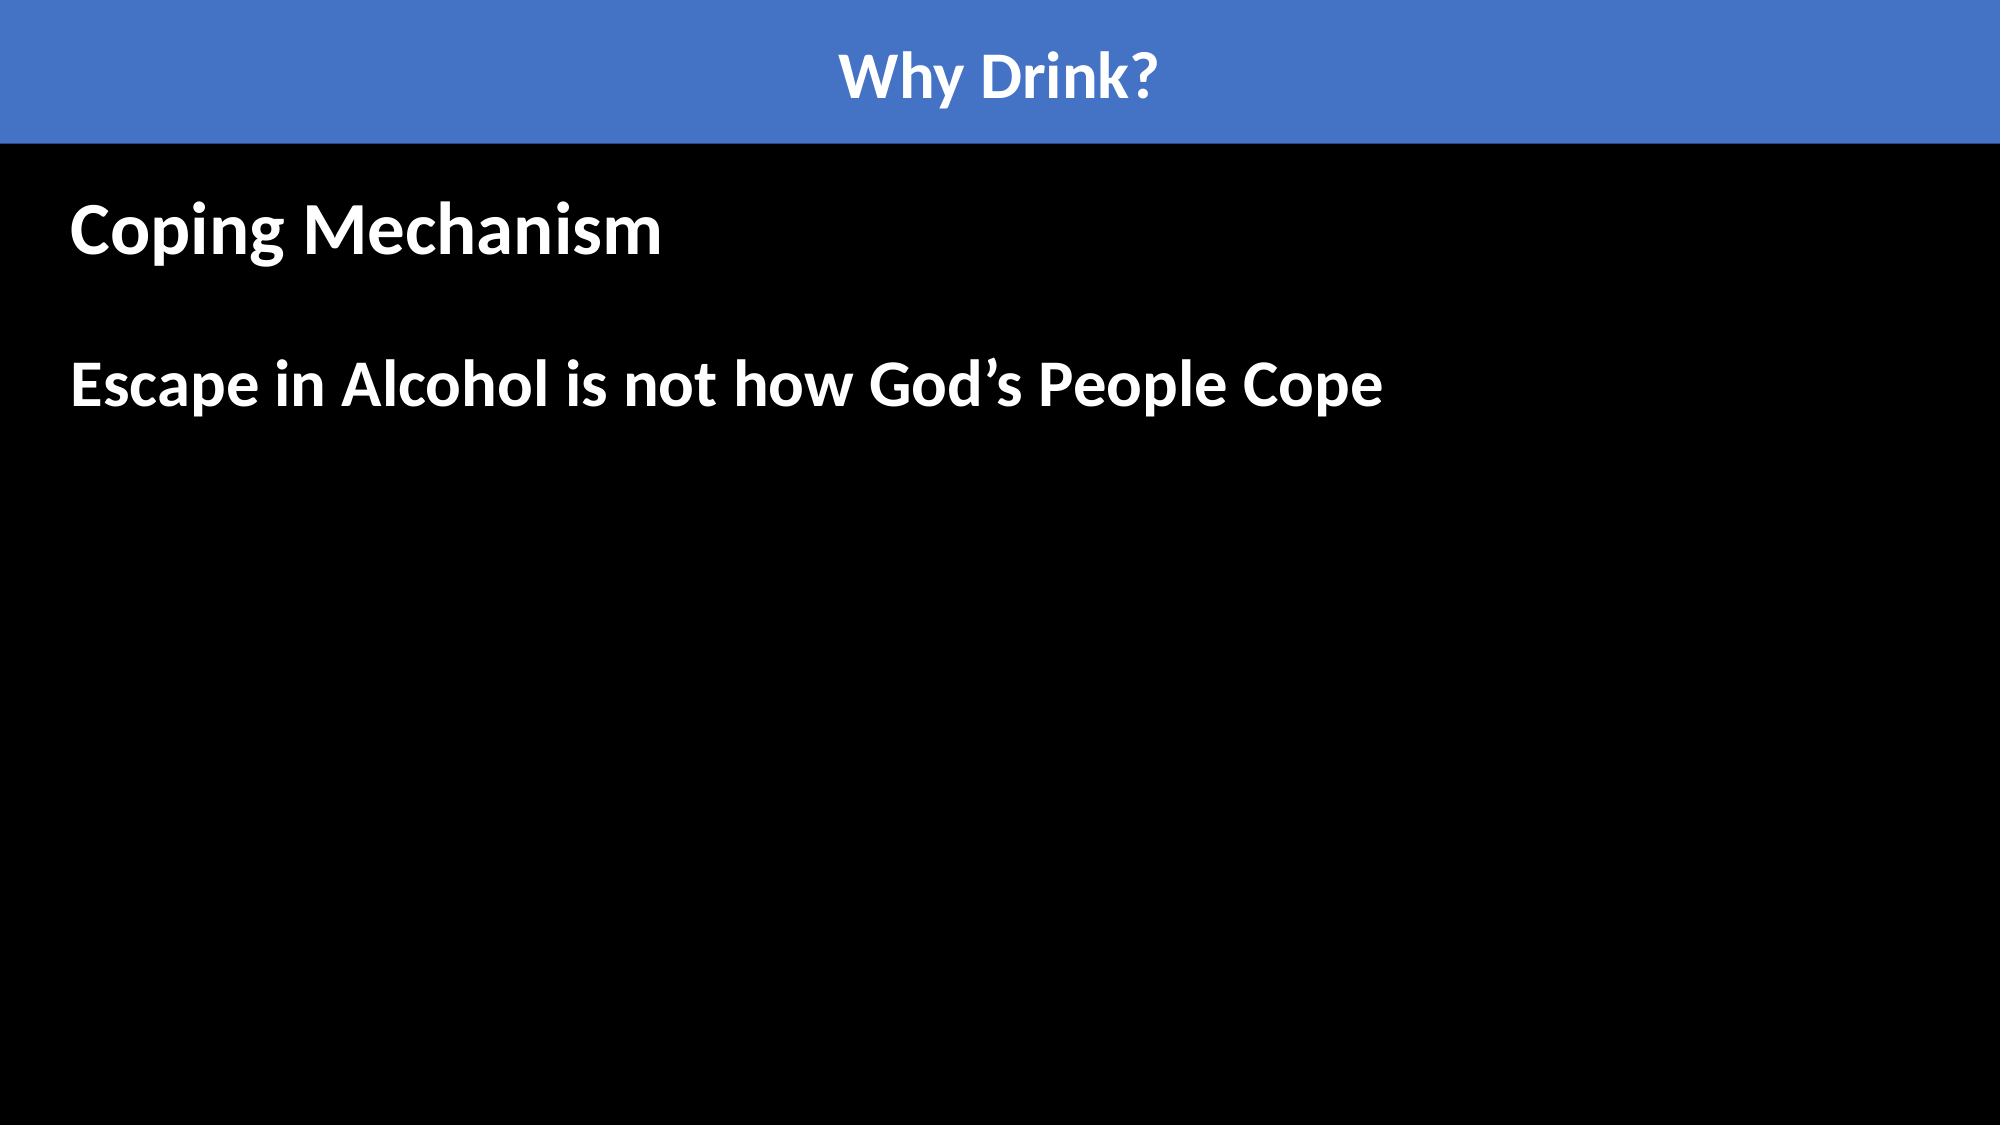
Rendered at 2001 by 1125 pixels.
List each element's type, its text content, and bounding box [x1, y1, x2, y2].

text_box Why Drink? [0, 0, 2000, 145]
text_box Coping Mechanism Escape in Alcohol is not how God’s People Cope [56, 172, 1982, 428]
